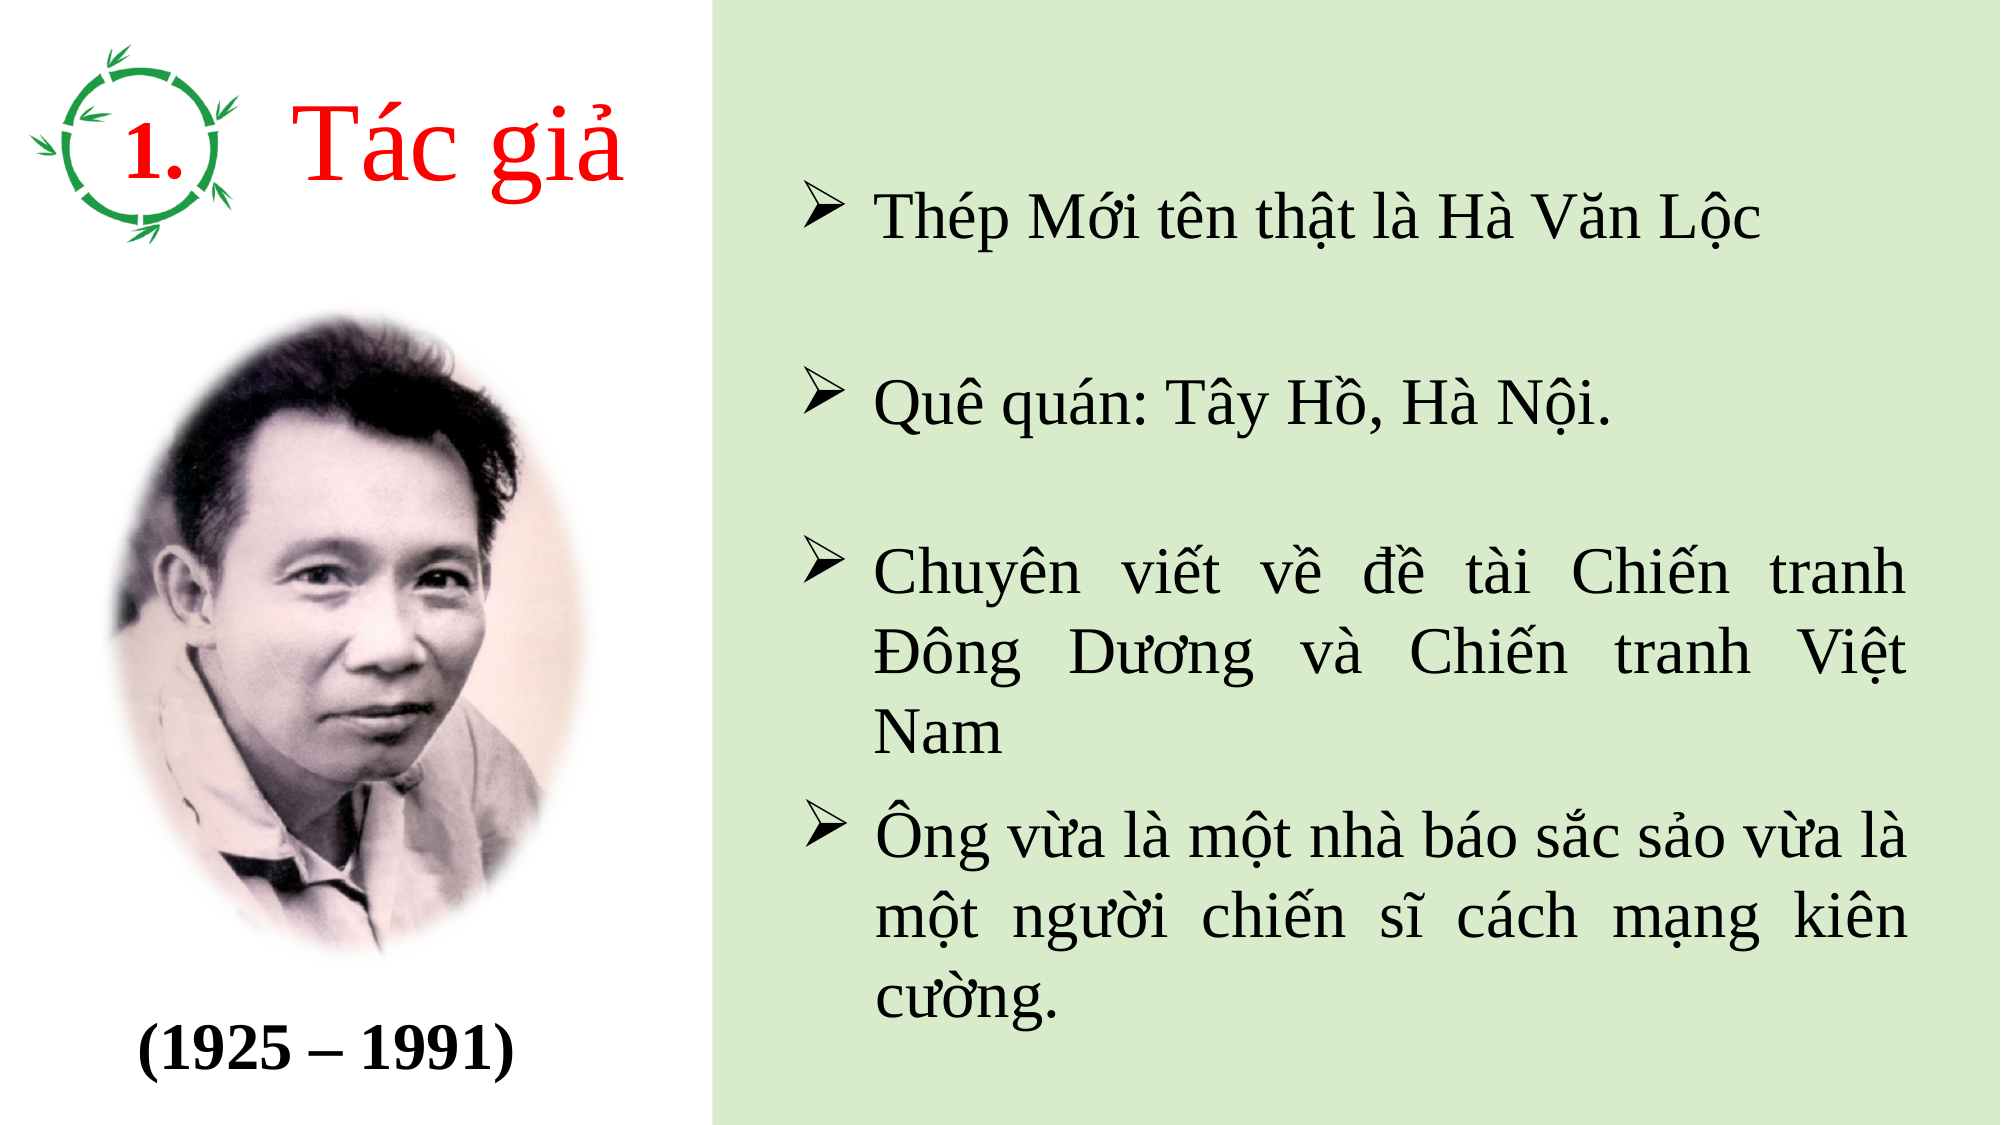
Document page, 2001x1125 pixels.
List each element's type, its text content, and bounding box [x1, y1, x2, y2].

picture [24, 37, 250, 250]
text_box Chuyên viết về đề tài Chiến tranh Đông Dương và Chiến tranh Việt Nam [783, 519, 1924, 775]
picture [99, 301, 600, 968]
text_box [711, 0, 2000, 1125]
text_box Quê quán: Tây Hồ, Hà Nội. [783, 310, 1847, 446]
text_box Tác giả [276, 60, 641, 211]
text_box (1925 – 1991) [58, 955, 596, 1090]
text_box Thép Mới tên thật là Hà Văn Lộc [783, 125, 1847, 260]
text_box Ông vừa là một nhà báo sắc sảo vừa là một người chiến sĩ cách mạng kiên cường. [785, 783, 1925, 1039]
